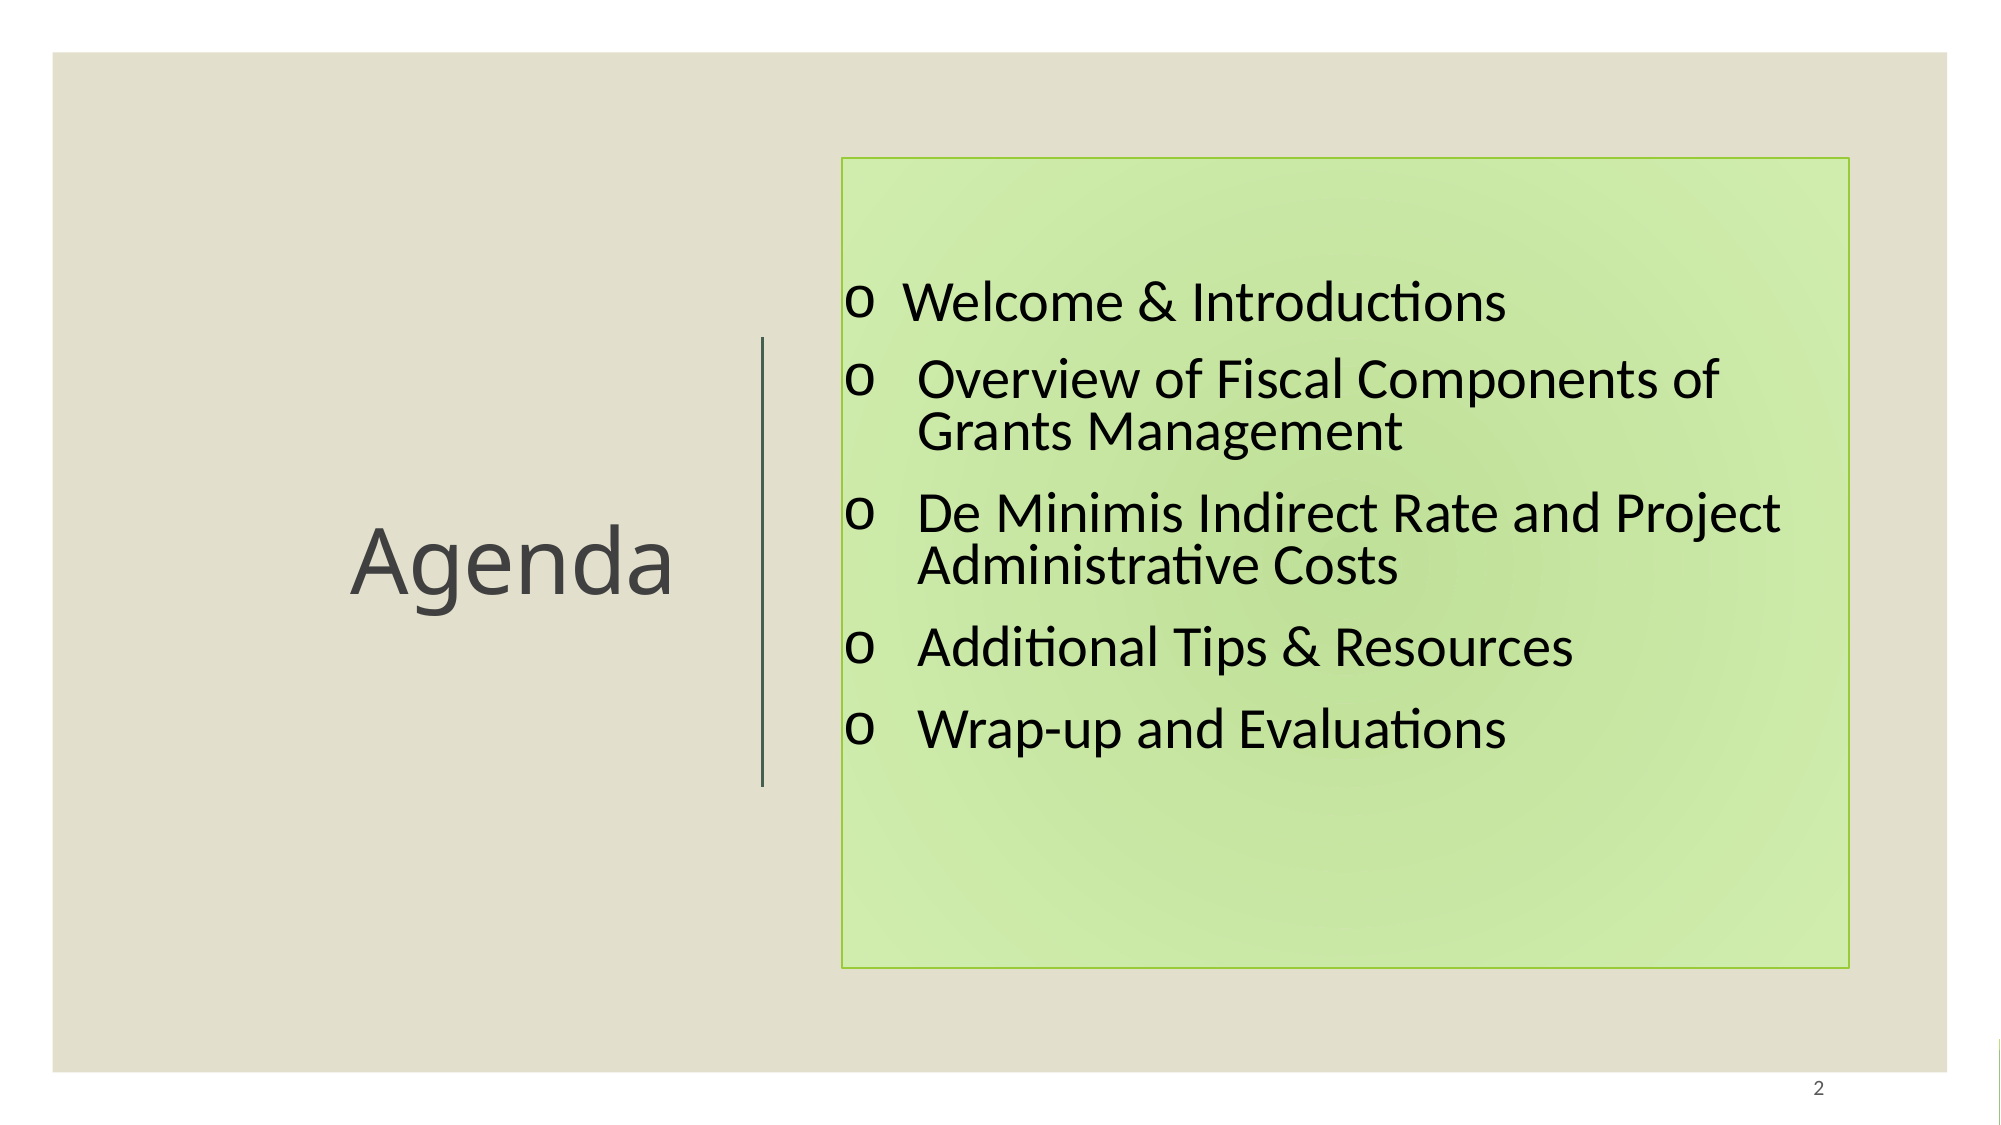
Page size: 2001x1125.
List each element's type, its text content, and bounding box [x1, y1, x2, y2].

title Agenda [158, 158, 693, 969]
text_box [0, 0, 2000, 1125]
text_box [51, 51, 1948, 1074]
slide_number 2 [1624, 1059, 1840, 1120]
list Welcome & Introductions Overview of Fiscal Components of Grants Management De Minimis Indirect Rate and Project Administrative Costs Additional Tips & Resources Wrap-up and Evaluations [841, 157, 1850, 969]
